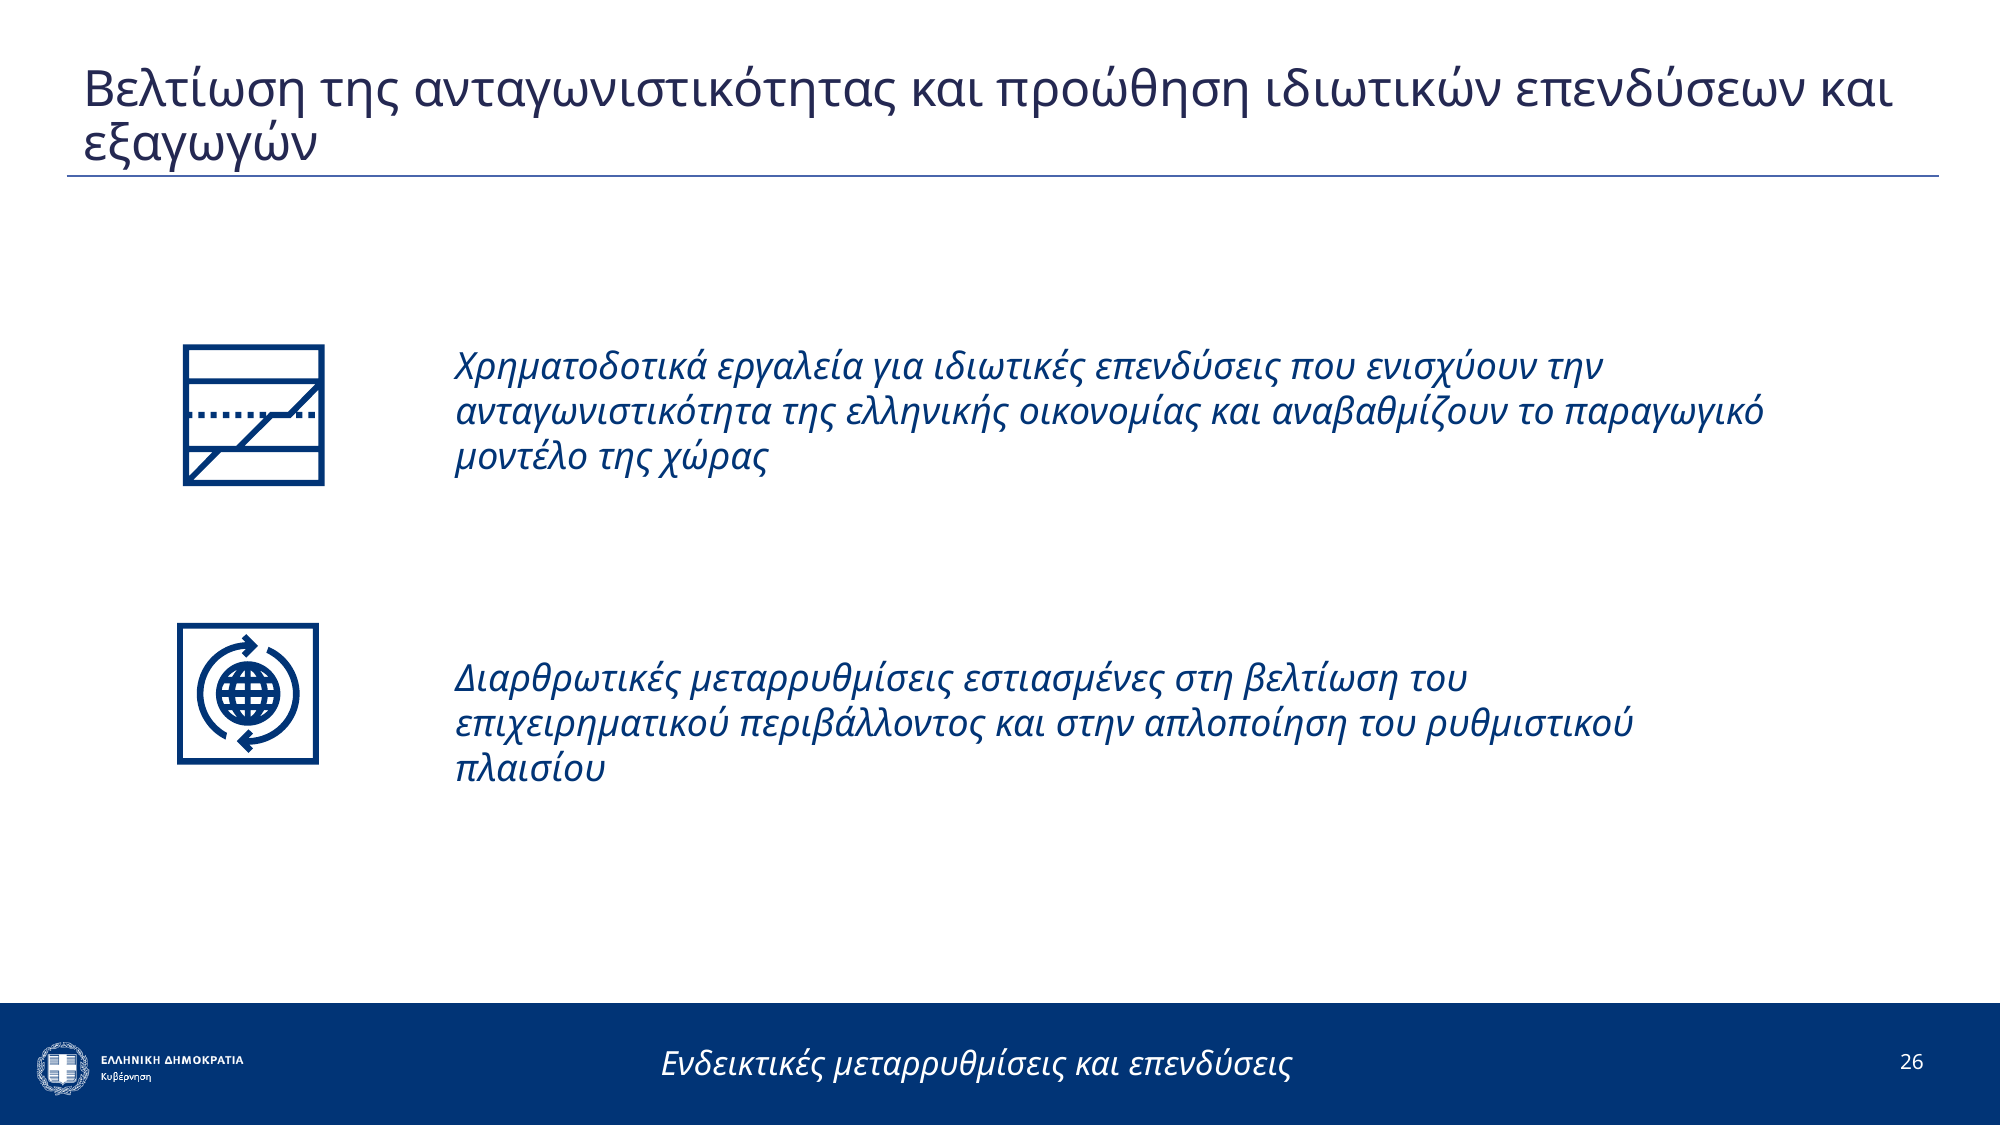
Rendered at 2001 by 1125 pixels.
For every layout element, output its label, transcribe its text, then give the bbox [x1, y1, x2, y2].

slide_number 26 [1853, 1019, 1939, 1106]
text_box Χρηματοδοτικά εργαλεία για ιδιωτικές επενδύσεις που ενισχύουν την ανταγωνιστικότητα της ελληνικής οικονομίας και αναβαθμίζουν το παραγωγικό μοντέλο της χώρας [440, 334, 1807, 485]
text_box [182, 344, 325, 487]
title Βελτίωση της ανταγωνιστικότητας και προώθηση ιδιωτικών επενδύσεων και εξαγωγών [68, 48, 1932, 174]
picture [26, 1028, 736, 1103]
text_box Διαρθρωτικές μεταρρυθμίσεις εστιασμένες στη βελτίωση του επιχειρηματικού περιβάλλοντος και στην απλοποίηση του ρυθμιστικού πλαισίου [440, 646, 1764, 797]
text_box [177, 622, 319, 765]
text_box Ενδεικτικές μεταρρυθμίσεις και επενδύσεις [591, 1035, 1371, 1090]
